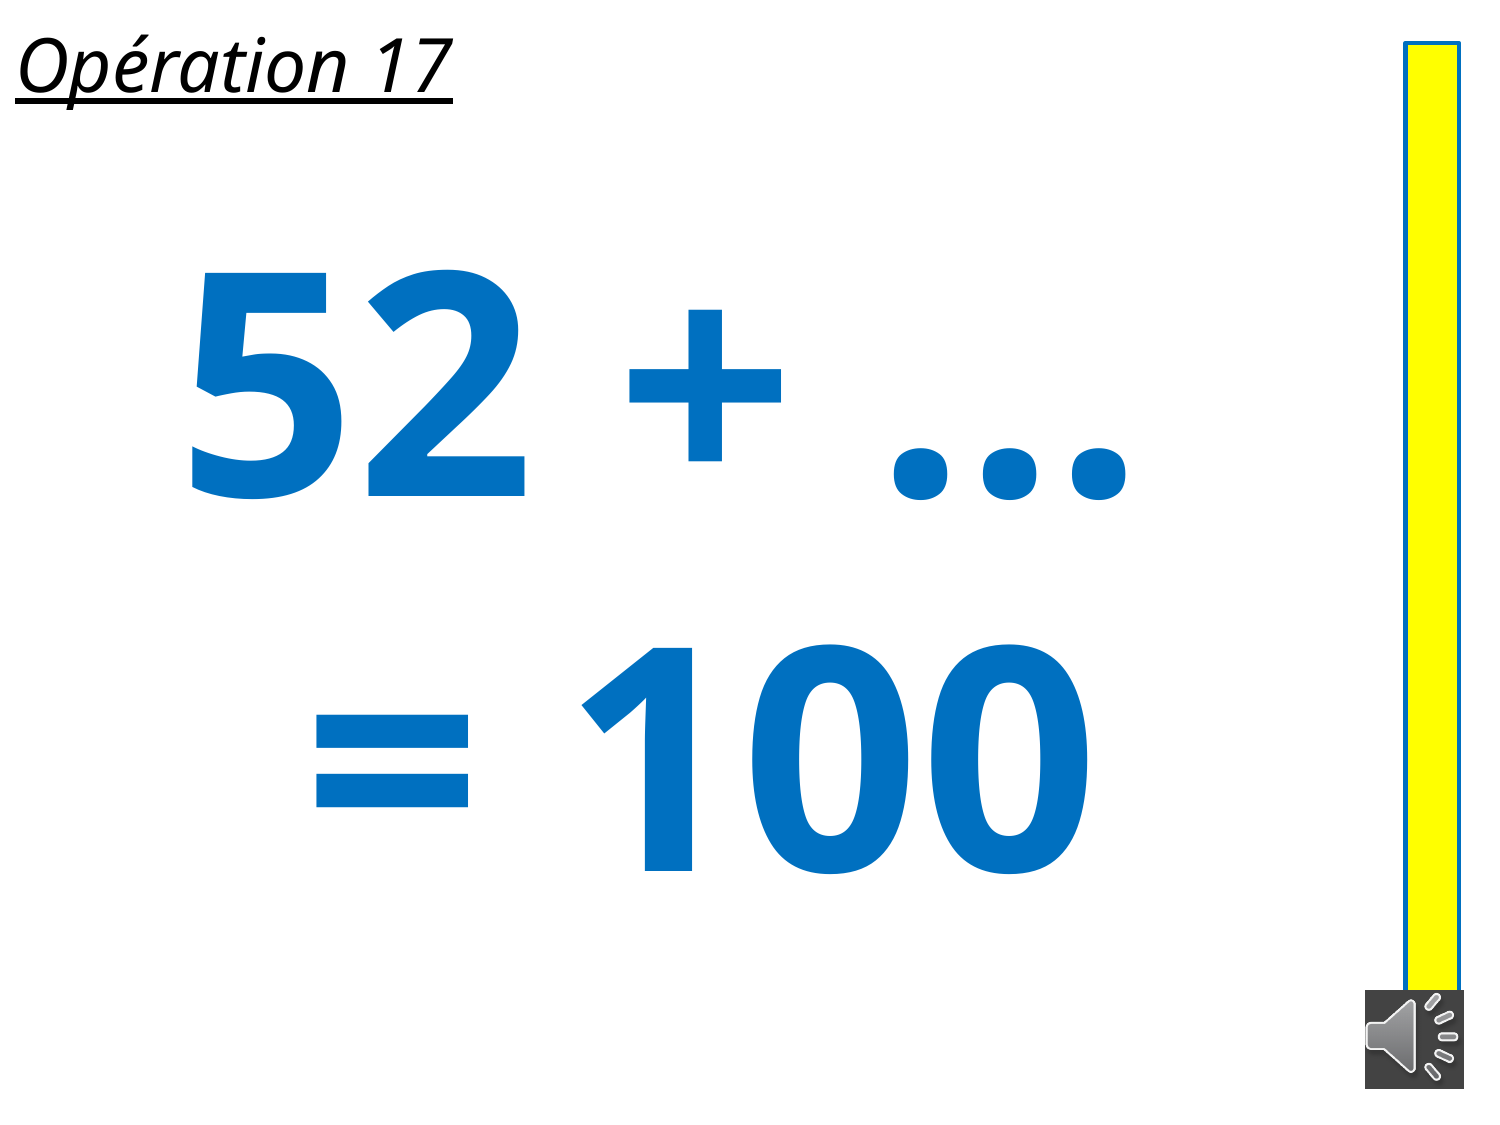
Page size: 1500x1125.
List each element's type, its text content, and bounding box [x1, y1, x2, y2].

title Opération 17 [0, 0, 502, 126]
text_box 52 + … = 100 [0, 176, 1403, 941]
picture [1364, 989, 1465, 1090]
text_box [1403, 41, 1461, 987]
